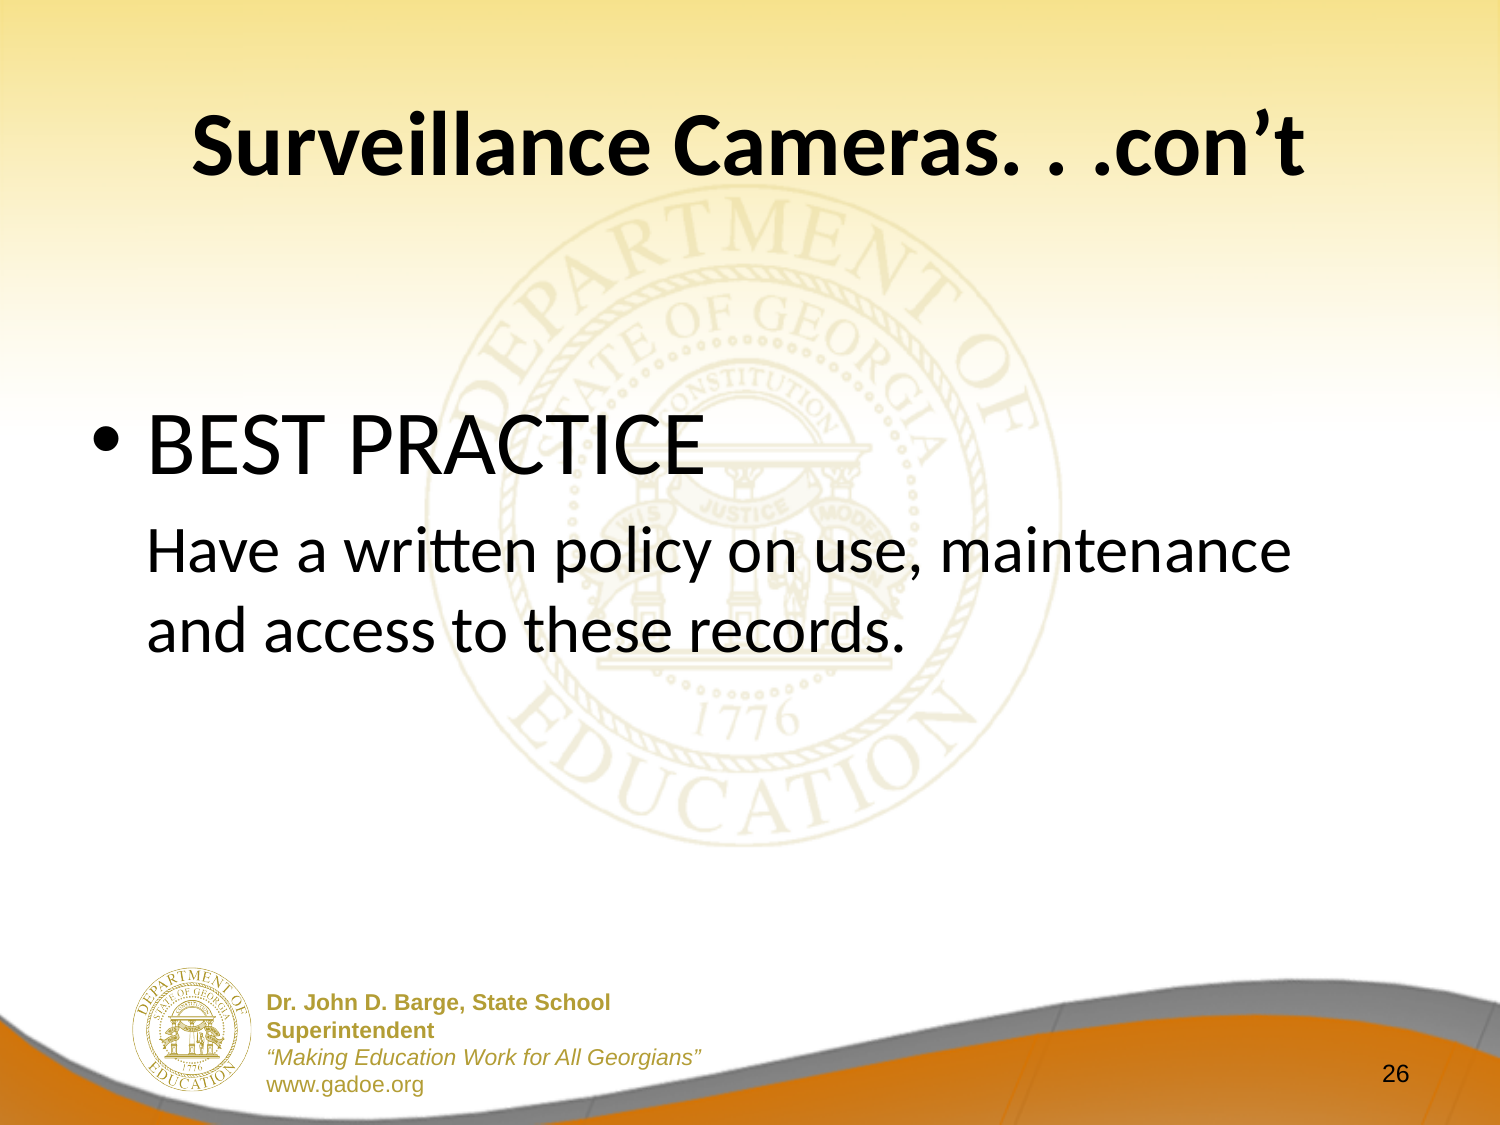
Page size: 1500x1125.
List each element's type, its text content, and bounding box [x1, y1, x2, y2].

picture [0, 0, 1500, 1125]
list BEST PRACTICE Have a written policy on use, maintenance and access to these records. [75, 375, 1425, 775]
slide_number 26 [1325, 1042, 1425, 1103]
title Surveillance Cameras. . .con’t [75, 45, 1425, 233]
